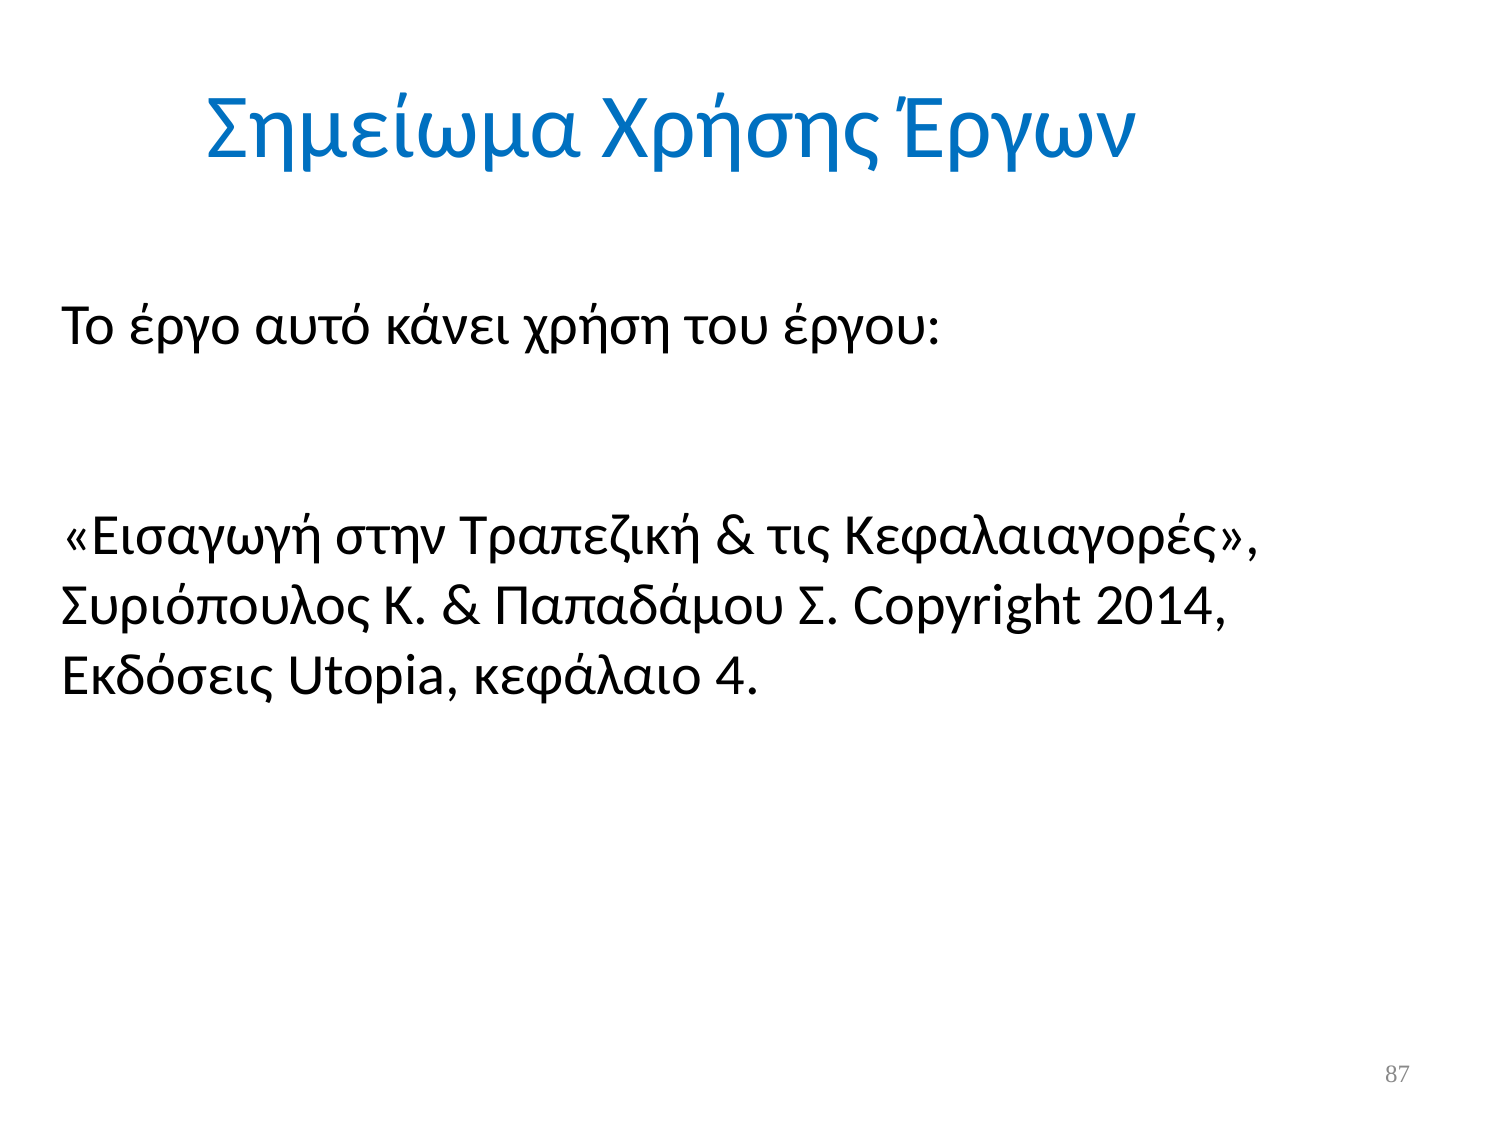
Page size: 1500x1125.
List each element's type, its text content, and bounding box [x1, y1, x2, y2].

slide_number 87 [1074, 1042, 1425, 1103]
text_box Σημείωμα Χρήσης Έργων Το έργο αυτό κάνει χρήση του έργου: «Εισαγωγή στην Τραπεζική & τις Κεφαλαιαγορές», Συριόπουλος Κ. & Παπαδάμου Σ. Copyright 2014, Εκδόσεις Utopia, κεφάλαιο 4. [46, 58, 1418, 714]
